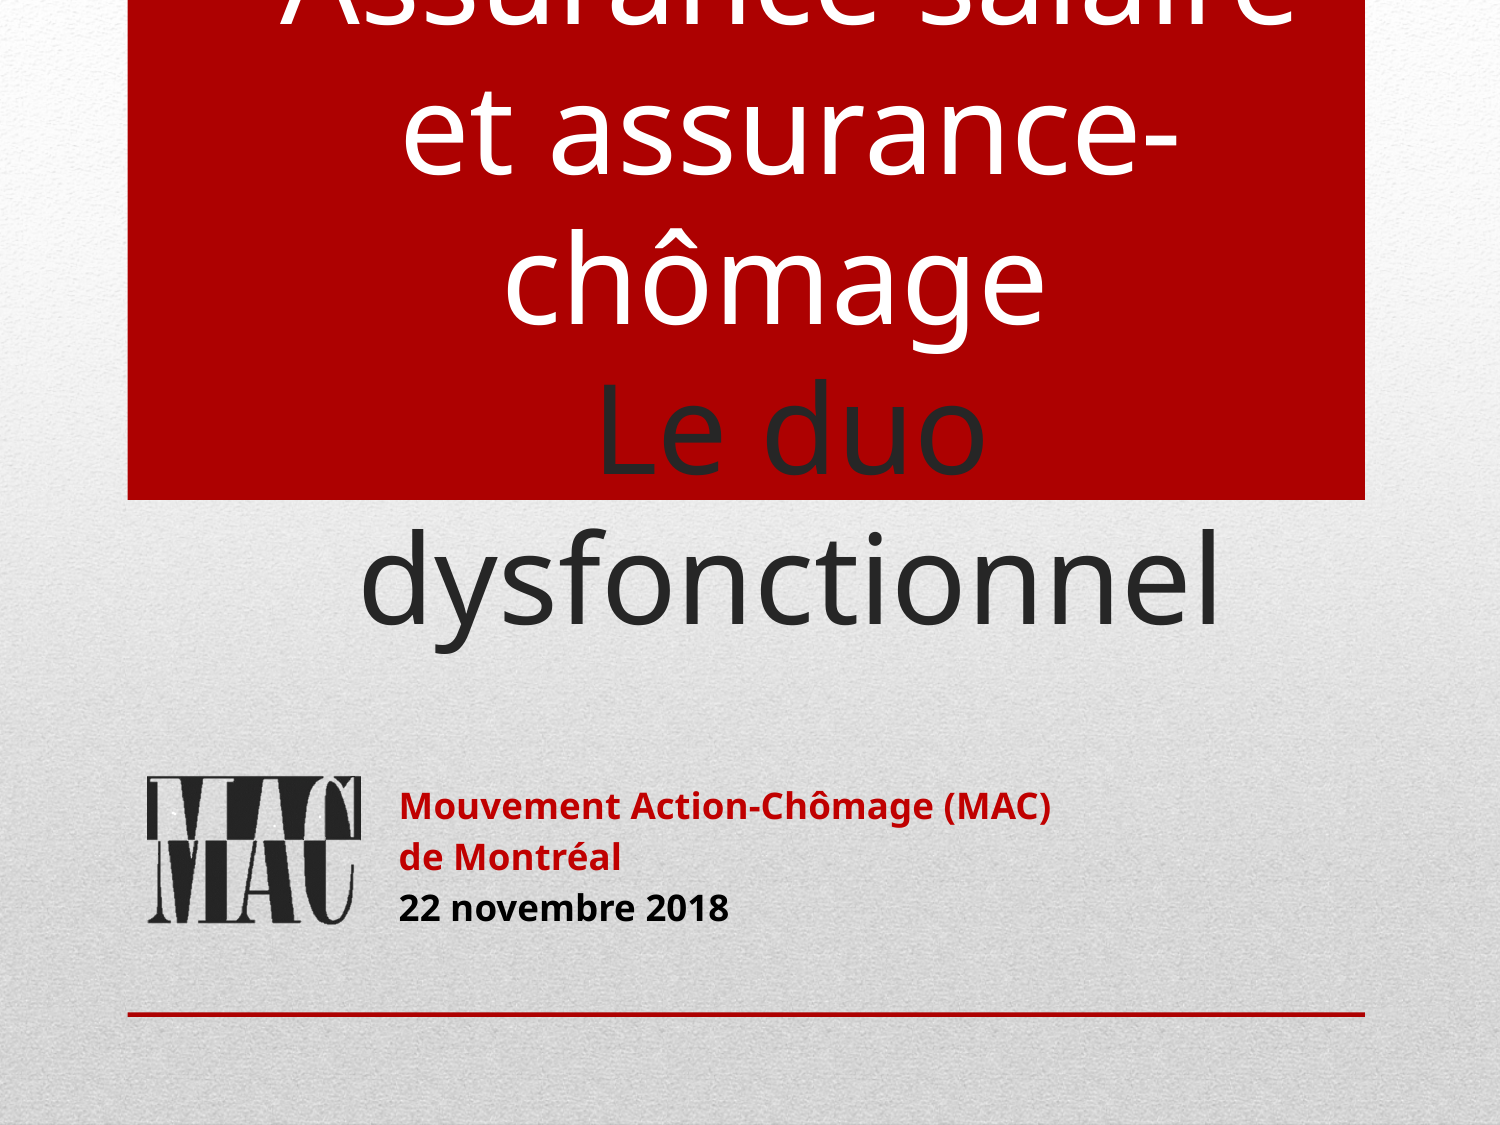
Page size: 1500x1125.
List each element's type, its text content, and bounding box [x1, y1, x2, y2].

title Assurance salaire et assurance-chômage Le duo dysfonctionnel [194, 385, 1388, 657]
subtitle Mouvement Action-Chômage (MAC) de Montréal 22 novembre 2018 [383, 774, 1250, 938]
picture [146, 723, 361, 954]
